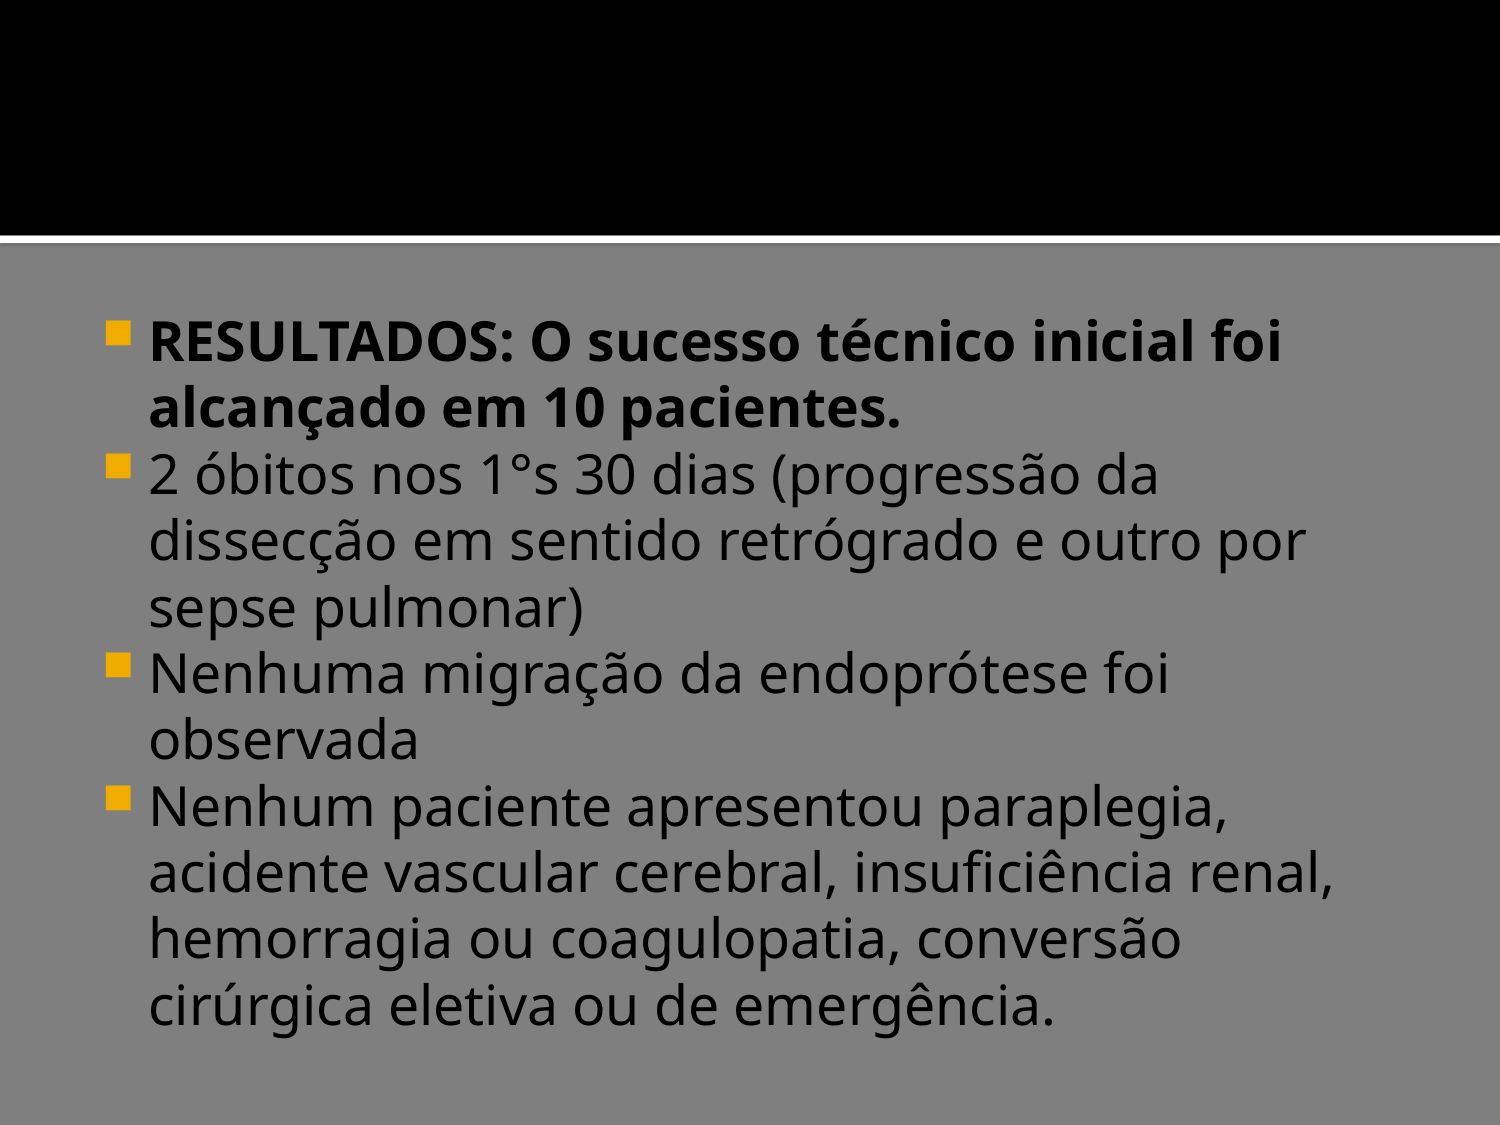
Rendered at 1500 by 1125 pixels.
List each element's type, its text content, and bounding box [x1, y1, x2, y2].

list RESULTADOS: O sucesso técnico inicial foi alcançado em 10 pacientes. 2 óbitos nos 1°s 30 dias (progressão da dissecção em sentido retrógrado e outro por sepse pulmonar) Nenhuma migração da endoprótese foi observada Nenhum paciente apresentou paraplegia, acidente vascular cerebral, insuficiência renal, hemorragia ou coagulopatia, conversão cirúrgica eletiva ou de emergência. [75, 291, 1425, 1050]
